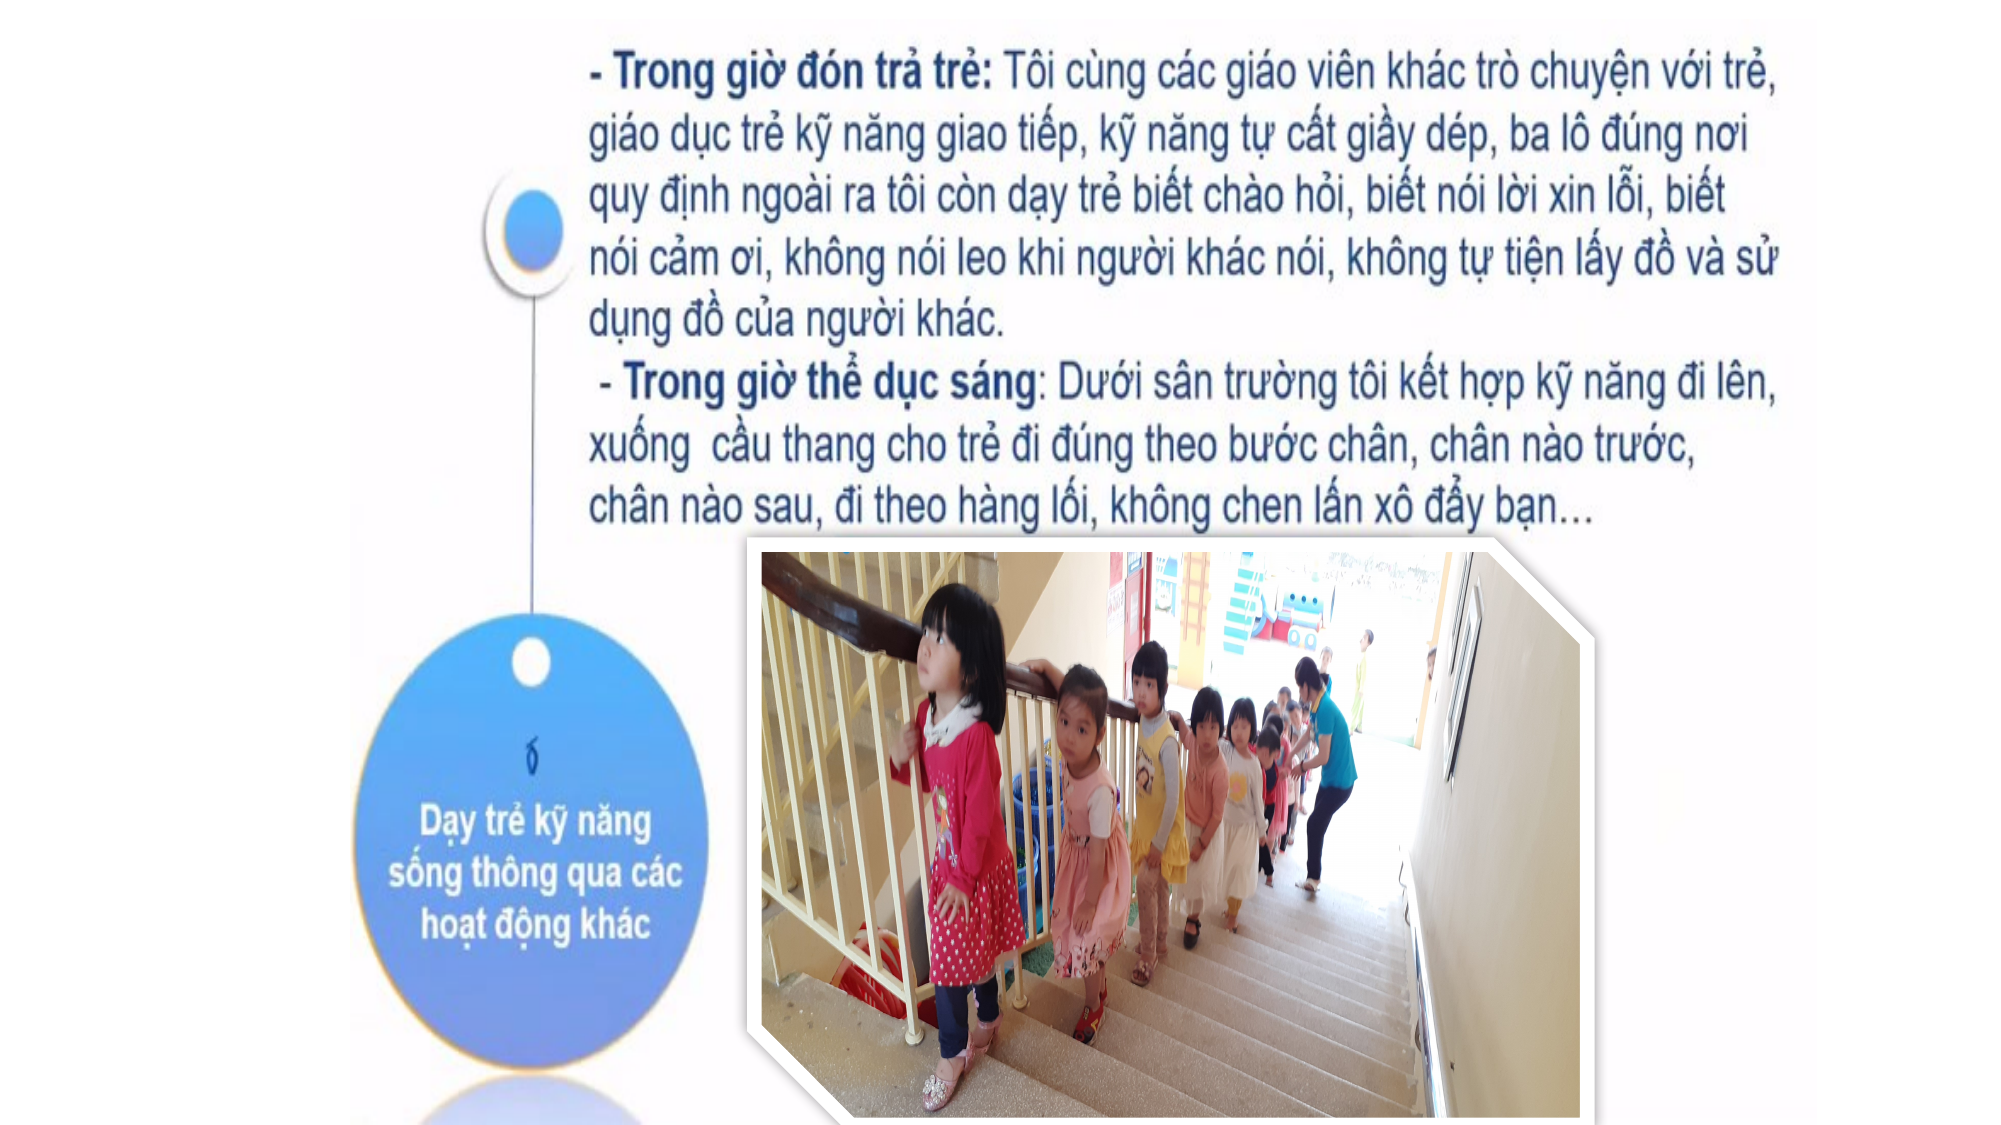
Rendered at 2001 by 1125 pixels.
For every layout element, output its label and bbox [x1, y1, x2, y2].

picture [350, 19, 1817, 1125]
list [754, 544, 1588, 1125]
